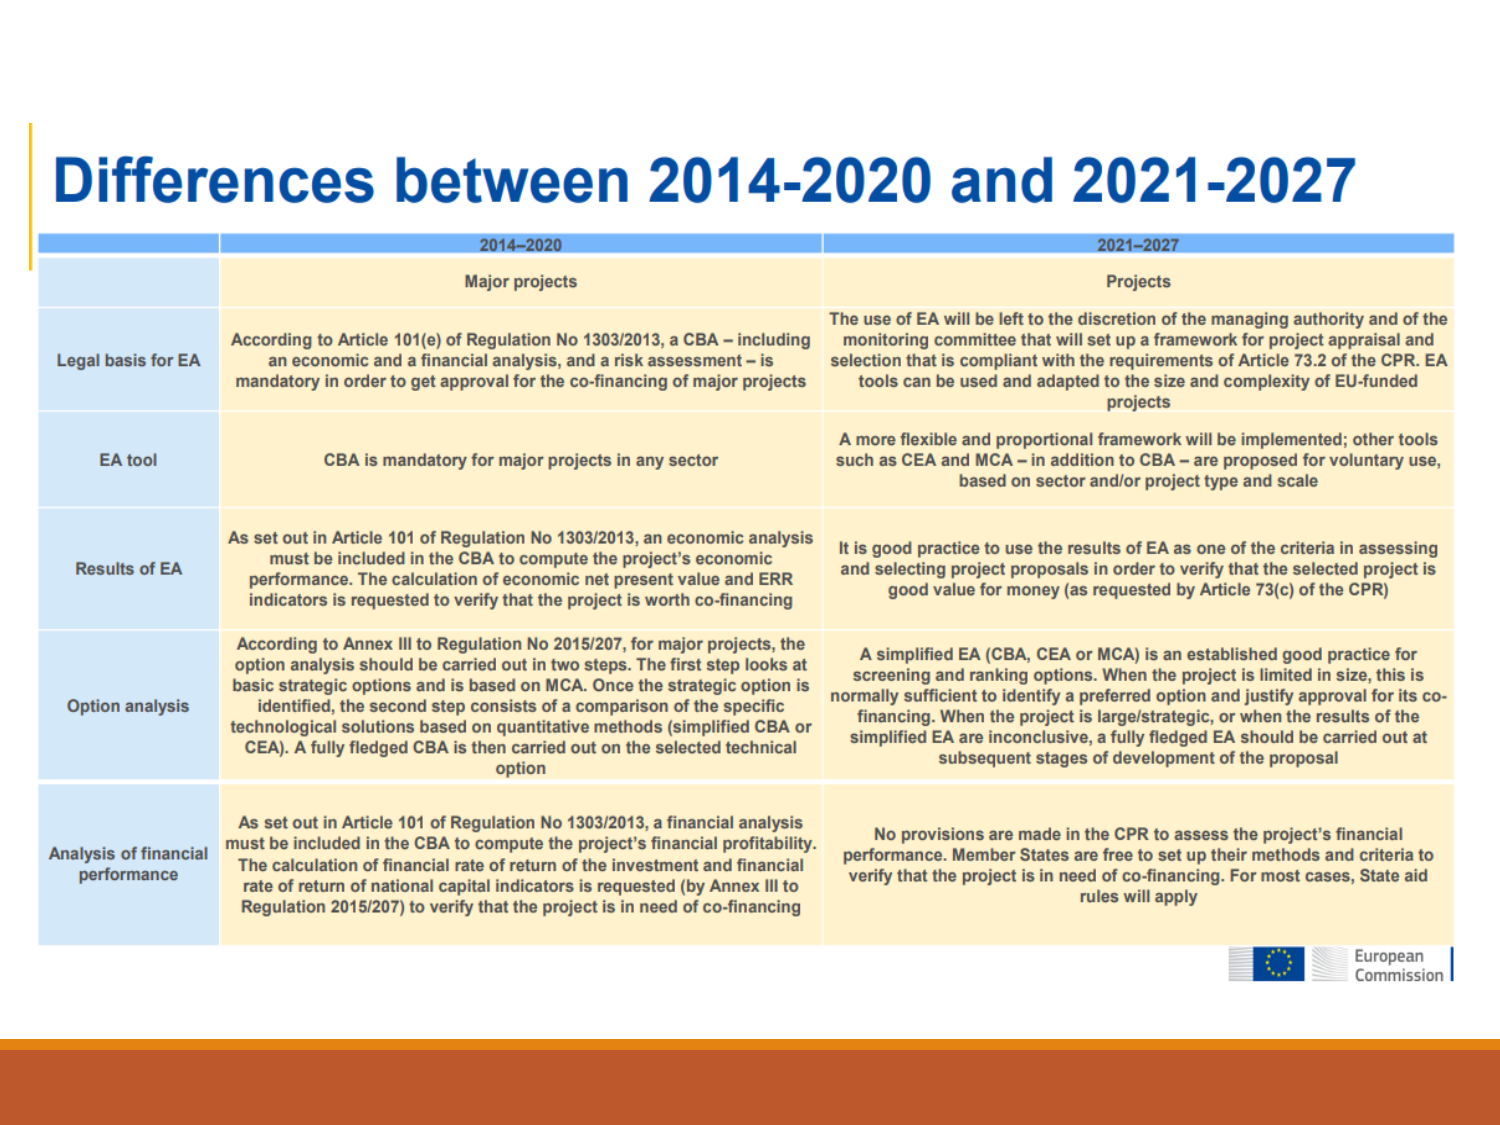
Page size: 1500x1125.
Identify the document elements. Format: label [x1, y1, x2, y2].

picture [28, 123, 1472, 1002]
